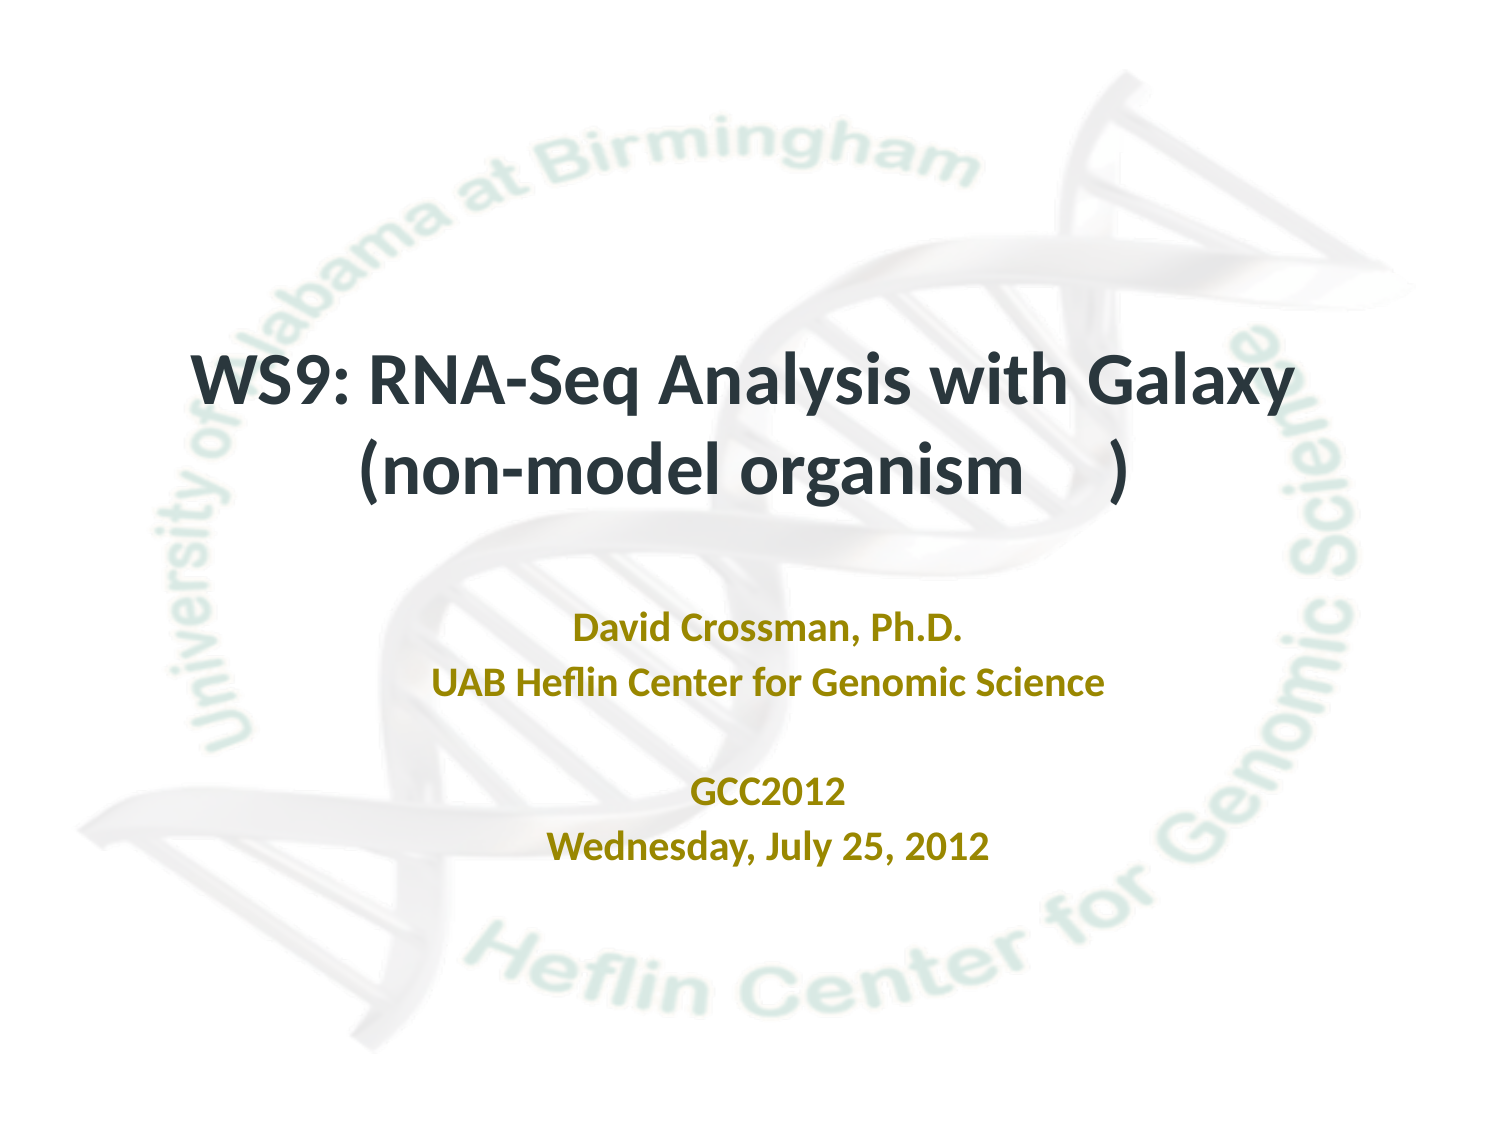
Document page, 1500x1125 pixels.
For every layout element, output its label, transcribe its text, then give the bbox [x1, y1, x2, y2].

subtitle David Crossman, Ph.D. UAB Heflin Center for Genomic Science GCC2012 Wednesday, July 25, 2012 [242, 592, 1293, 880]
title WS9: RNA-Seq Analysis with Galaxy (non-model organism ) [106, 336, 1382, 503]
